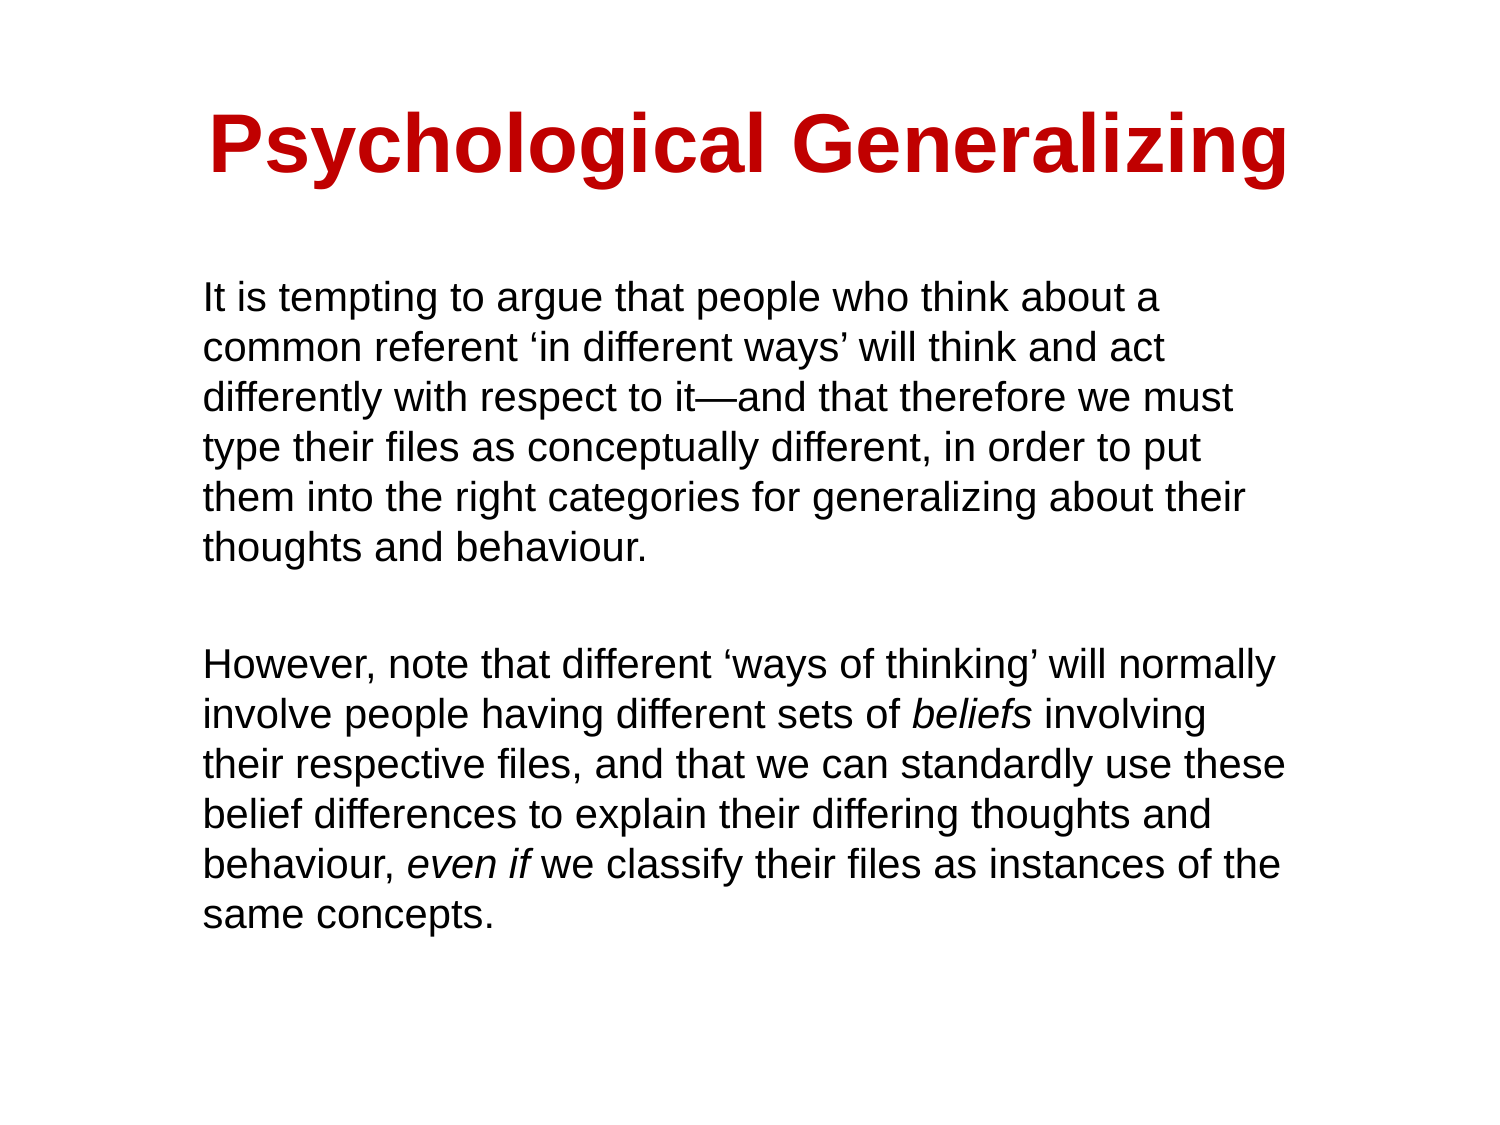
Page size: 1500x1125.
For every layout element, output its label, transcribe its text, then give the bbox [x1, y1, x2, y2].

list It is tempting to argue that people who think about a common referent ‘in different ways’ will think and act differently with respect to it—and that therefore we must type their files as conceptually different, in order to put them into the right categories for generalizing about their thoughts and behaviour. However, note that different ‘ways of thinking’ will normally involve people having different sets of beliefs involving their respective files, and that we can standardly use these belief differences to explain their differing thoughts and behaviour, even if we classify their files as instances of the same concepts. [187, 262, 1313, 1005]
title Psychological Generalizing [75, 45, 1425, 233]
